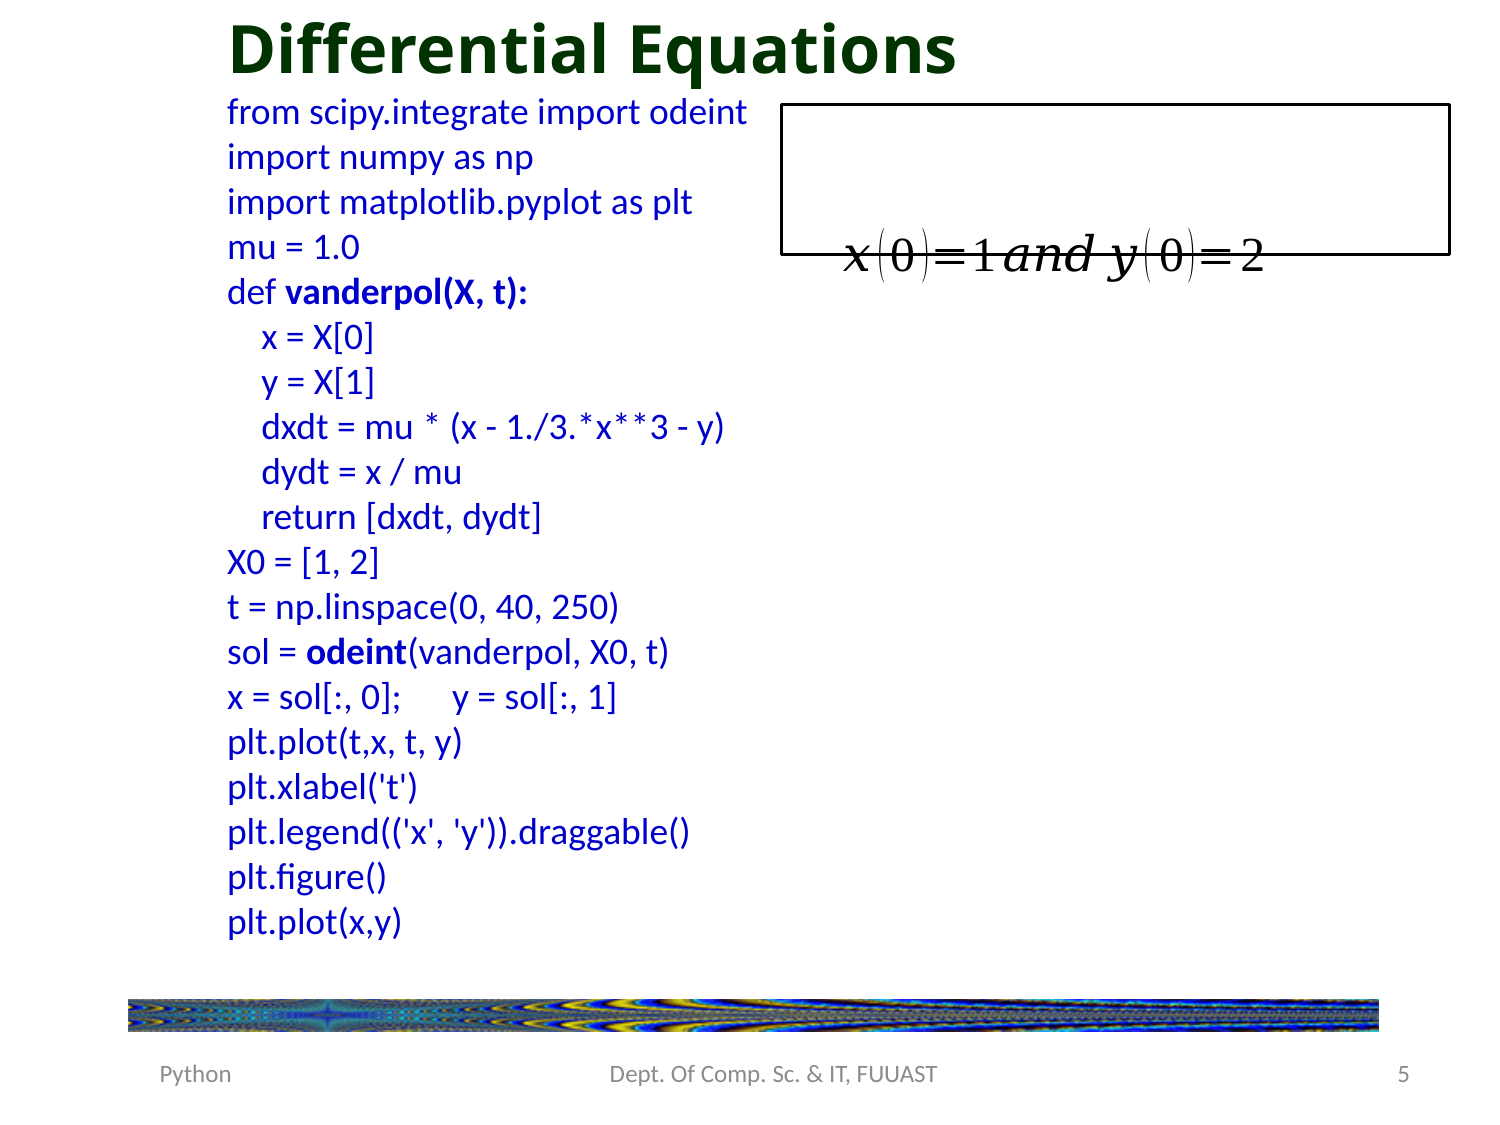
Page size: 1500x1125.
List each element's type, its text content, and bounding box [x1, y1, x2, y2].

text_box Differential Equations from scipy.integrate import odeint import numpy as np import matplotlib.pyplot as plt mu = 1.0 def vanderpol(X, t): x = X[0] y = X[1] dxdt = mu * (x - 1./3.*x**3 - y) dydt = x / mu return [dxdt, dydt] X0 = [1, 2] t = np.linspace(0, 40, 250) sol = odeint(vanderpol, X0, t) x = sol[:, 0]; y = sol[:, 1] plt.plot(t,x, t, y) plt.xlabel('t') plt.legend(('x', 'y')).draggable() plt.figure() plt.plot(x,y) [212, 0, 1475, 950]
picture [128, 999, 1380, 1032]
slide_number 5 [1074, 1042, 1425, 1103]
text_box Python Dept. Of Comp. Sc. & IT, FUUAST [137, 1042, 963, 1103]
